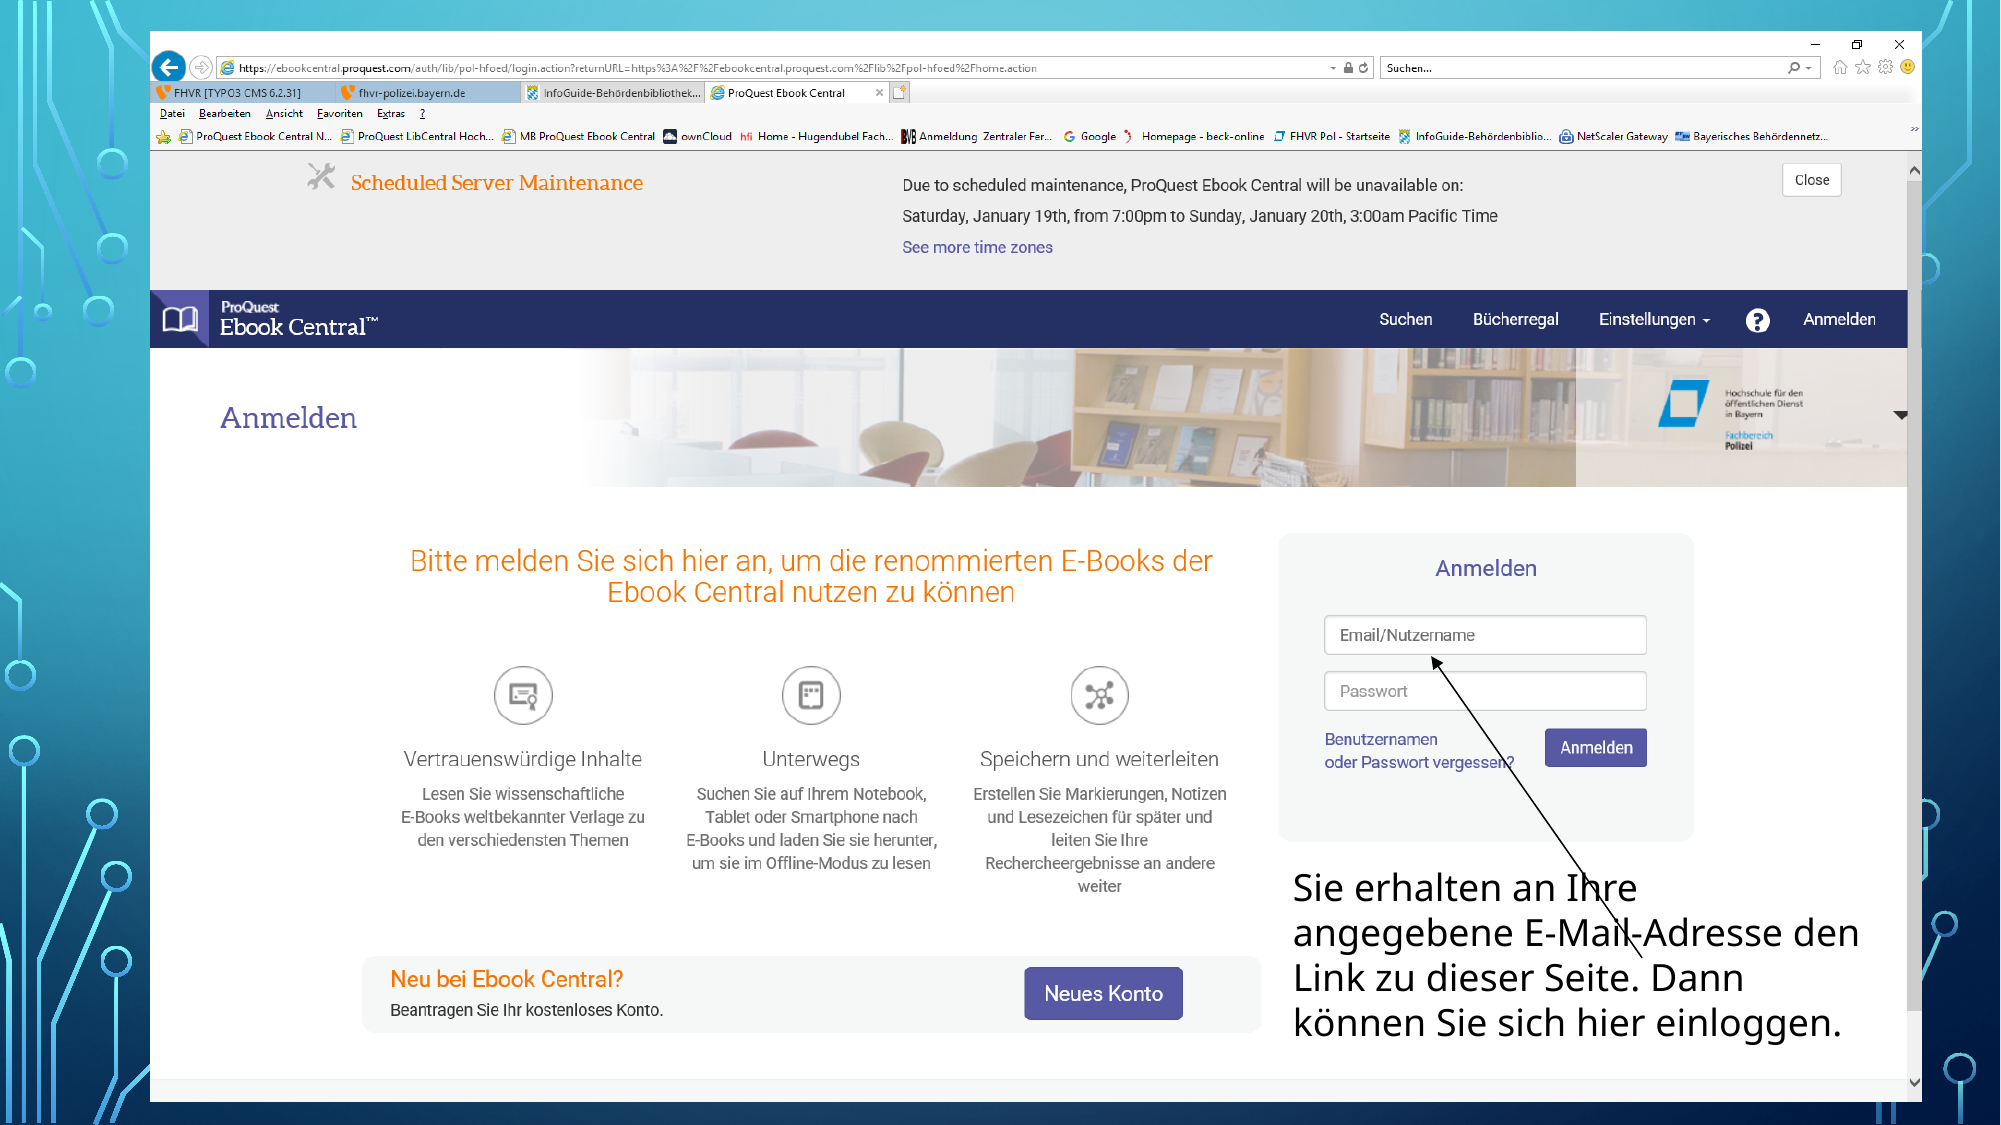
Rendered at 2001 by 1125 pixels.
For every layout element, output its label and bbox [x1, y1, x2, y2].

text_box [1430, 655, 1643, 959]
picture [149, 30, 1922, 1102]
